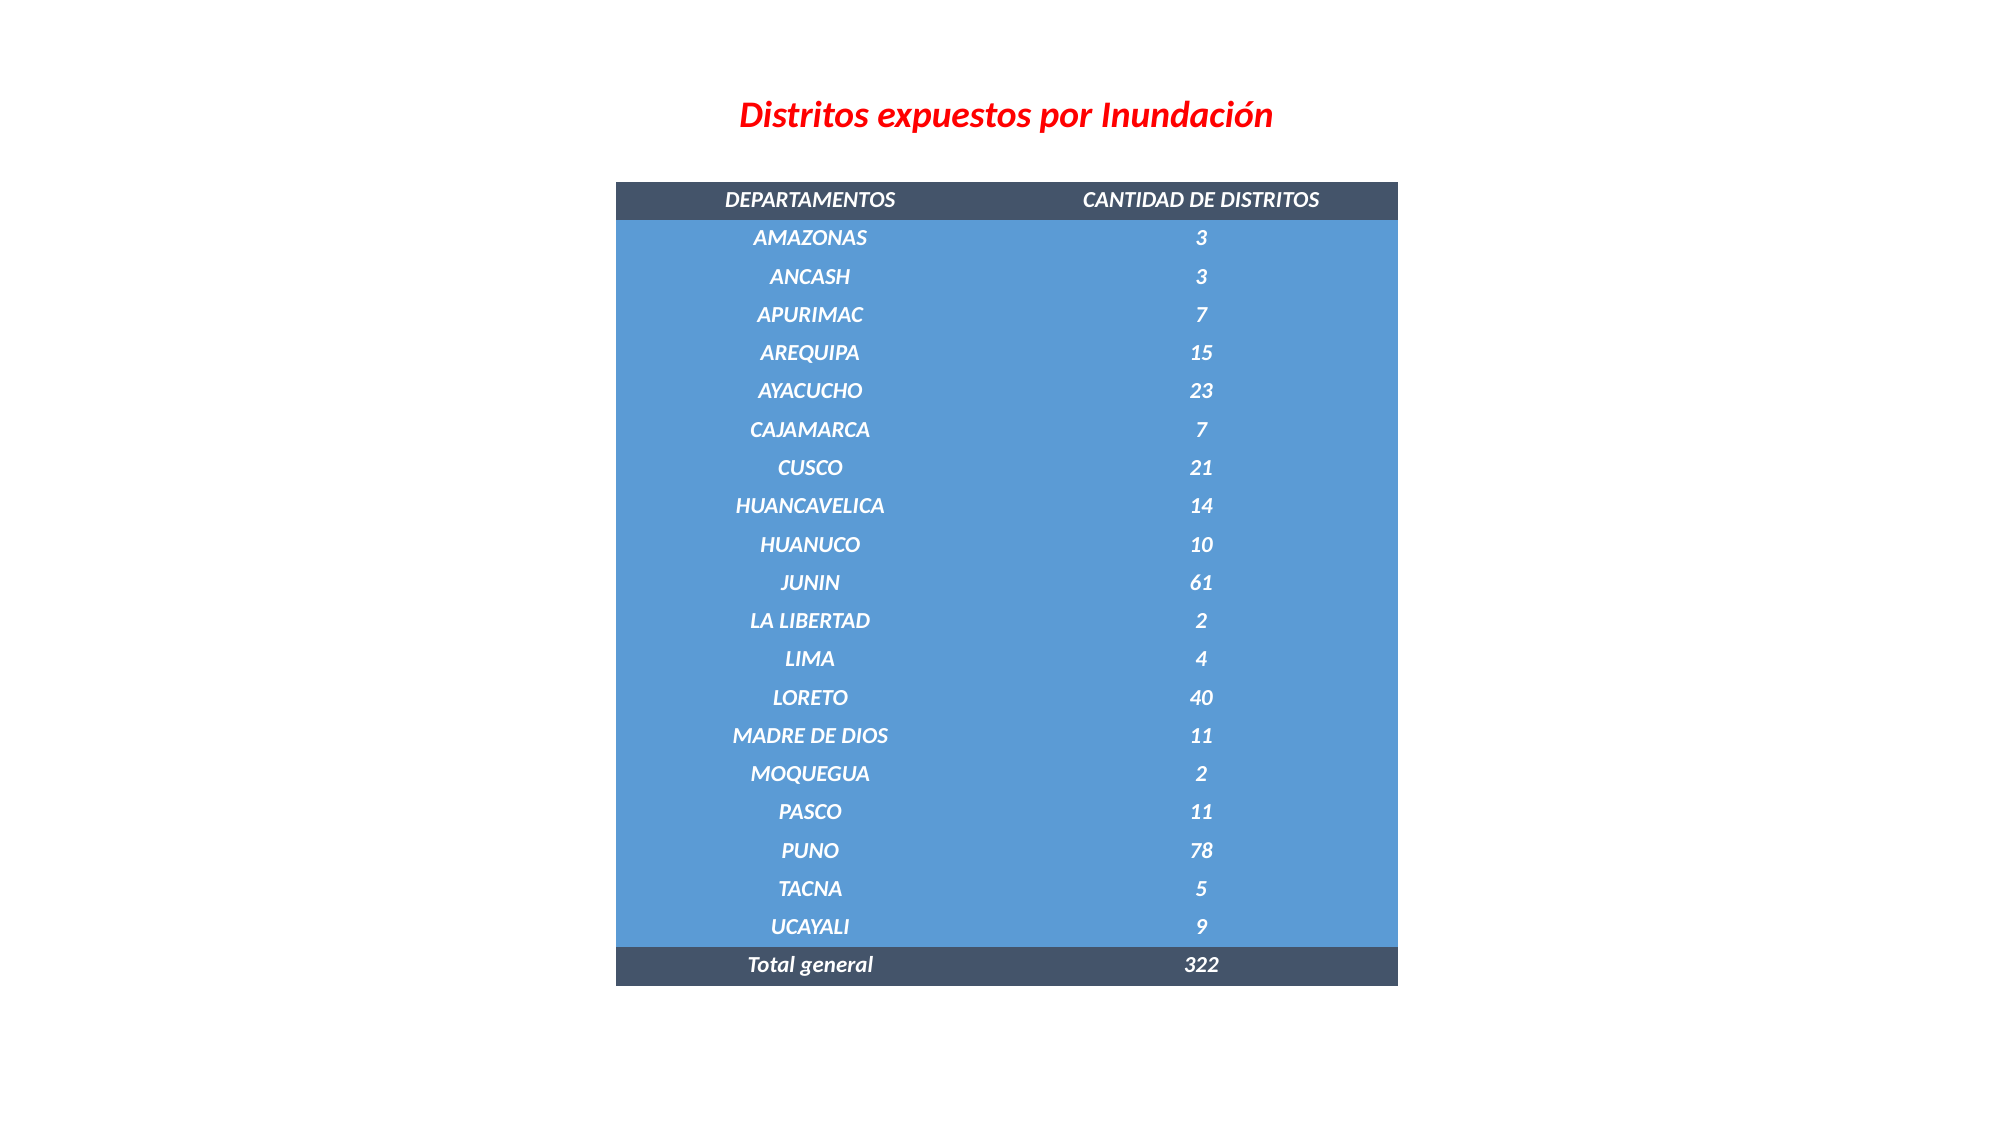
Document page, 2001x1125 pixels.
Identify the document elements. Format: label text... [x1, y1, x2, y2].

table_header CANTIDAD DE DISTRITOS [1005, 182, 1398, 220]
table_cell 10 [1005, 526, 1398, 565]
table_cell 40 [1005, 679, 1398, 718]
text_box Distritos expuestos por Inundación [724, 82, 1290, 143]
table_cell 21 [1005, 450, 1398, 488]
table_header DEPARTAMENTOS [616, 182, 1005, 220]
table_cell 4 [1005, 641, 1398, 679]
table_cell 11 [1005, 718, 1398, 756]
table_cell 11 [1005, 794, 1398, 833]
table_cell AREQUIPA [616, 335, 1005, 373]
table_cell 78 [1005, 833, 1398, 871]
table_cell LIMA [616, 641, 1005, 679]
table_cell Total general [616, 947, 1005, 986]
table_cell UCAYALI [616, 909, 1005, 947]
table_cell 3 [1005, 258, 1398, 297]
table_cell HUANCAVELICA [616, 488, 1005, 526]
table_cell 2 [1005, 756, 1398, 794]
table_cell 7 [1005, 412, 1398, 450]
table_cell LA LIBERTAD [616, 603, 1005, 641]
table_cell LORETO [616, 679, 1005, 718]
table_cell PASCO [616, 794, 1005, 833]
table_cell 7 [1005, 297, 1398, 335]
table_cell 2 [1005, 603, 1398, 641]
table_cell JUNIN [616, 565, 1005, 603]
table_cell 23 [1005, 373, 1398, 412]
table_cell ANCASH [616, 258, 1005, 297]
table_cell APURIMAC [616, 297, 1005, 335]
table_cell 5 [1005, 871, 1398, 909]
table_cell MADRE DE DIOS [616, 718, 1005, 756]
table_cell 9 [1005, 909, 1398, 947]
table_cell AMAZONAS [616, 220, 1005, 258]
table_cell 3 [1005, 220, 1398, 258]
table_cell PUNO [616, 833, 1005, 871]
table_cell MOQUEGUA [616, 756, 1005, 794]
table_cell 14 [1005, 488, 1398, 526]
table_cell HUANUCO [616, 526, 1005, 565]
table_cell TACNA [616, 871, 1005, 909]
table_cell CUSCO [616, 450, 1005, 488]
table_cell 15 [1005, 335, 1398, 373]
table_cell 322 [1005, 947, 1398, 986]
table_cell CAJAMARCA [616, 412, 1005, 450]
table_cell 61 [1005, 565, 1398, 603]
table_cell AYACUCHO [616, 373, 1005, 412]
